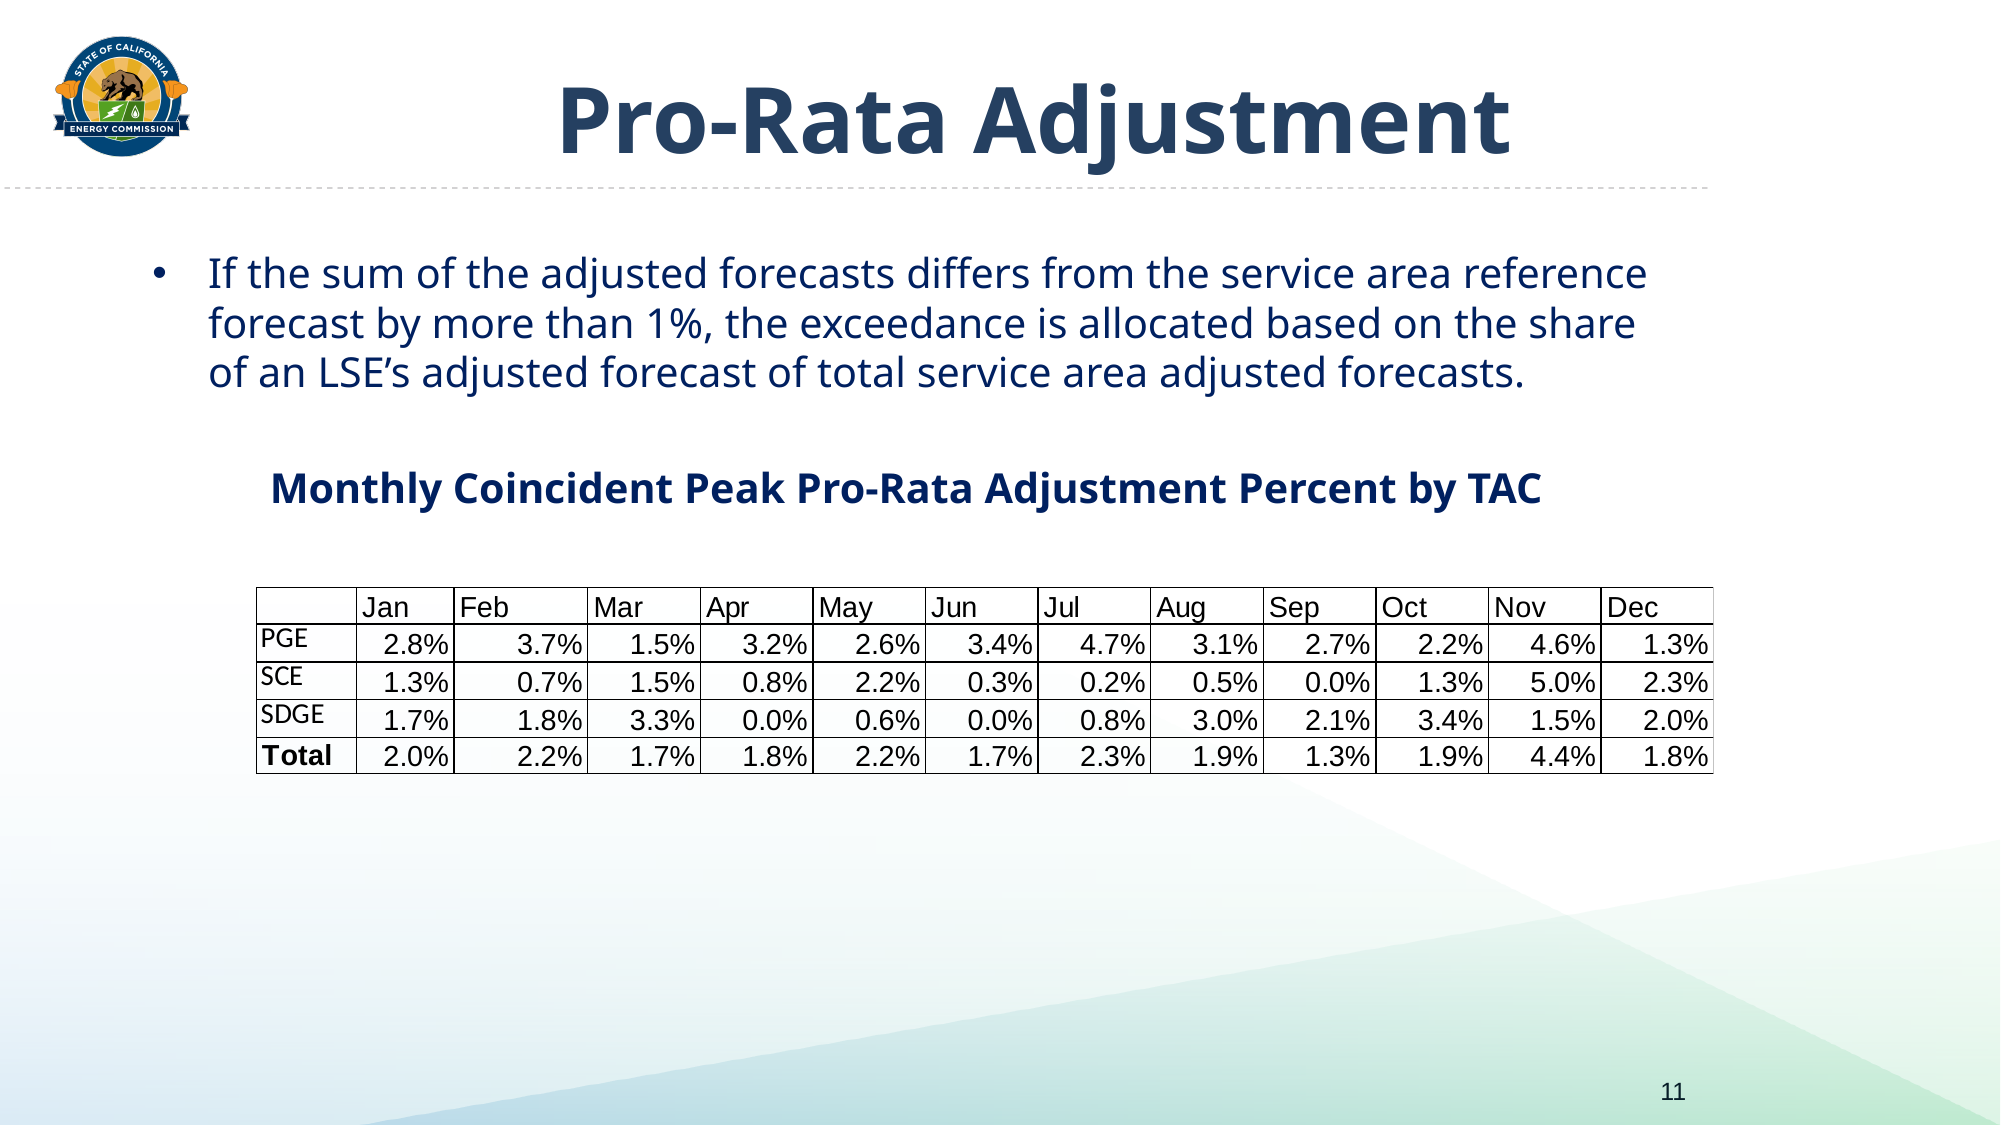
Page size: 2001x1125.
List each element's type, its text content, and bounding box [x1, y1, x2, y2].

picture [0, 0, 2001, 1125]
text_box If the sum of the adjusted forecasts differs from the service area reference forecast by more than 1%, the exceedance is allocated based on the share of an LSE’s adjusted forecast of total service area adjusted forecasts. Monthly Coincident Peak Pro-Rata Adjustment Percent by TAC [137, 239, 1675, 538]
slide_number 11 [1412, 1060, 1702, 1121]
title Pro-Rata Adjustment [229, 38, 1863, 210]
